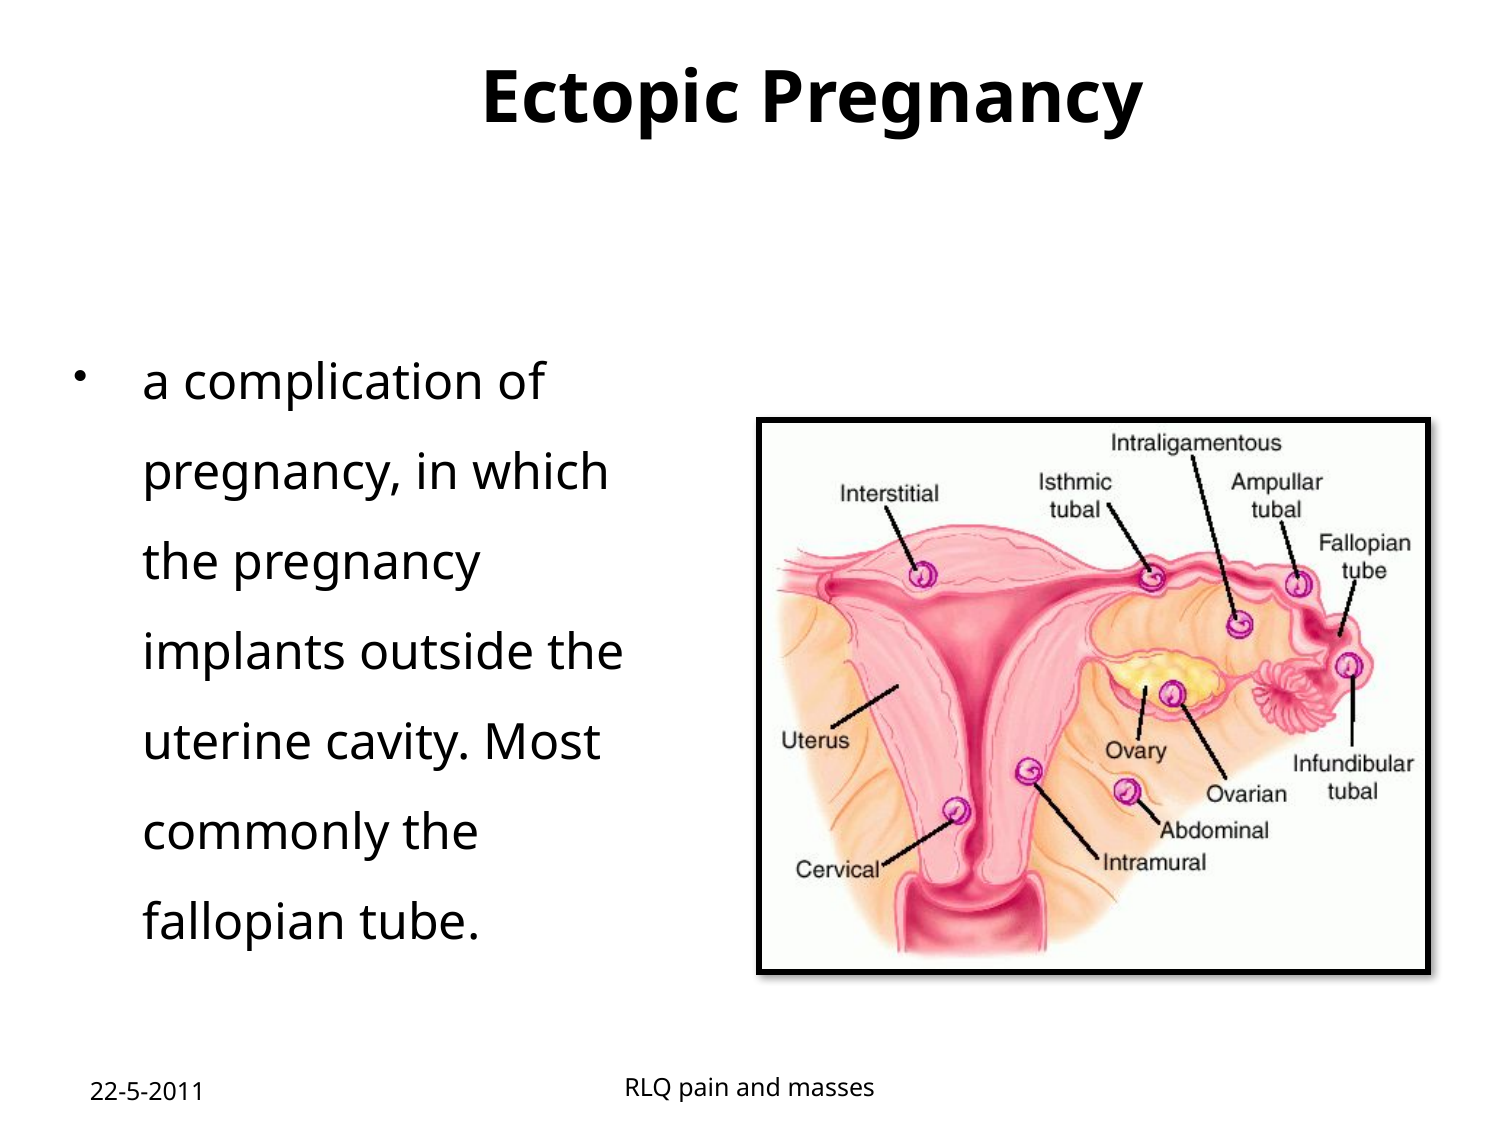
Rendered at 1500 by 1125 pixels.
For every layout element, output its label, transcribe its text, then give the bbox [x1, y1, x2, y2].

list a complication of pregnancy, in which the pregnancy implants outside the uterine cavity. Most commonly the fallopian tube. [37, 312, 688, 988]
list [761, 423, 1426, 970]
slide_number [75, 1052, 425, 1113]
title Ectopic Pregnancy [462, 0, 1163, 188]
footer RLQ pain and masses [512, 1052, 988, 1113]
